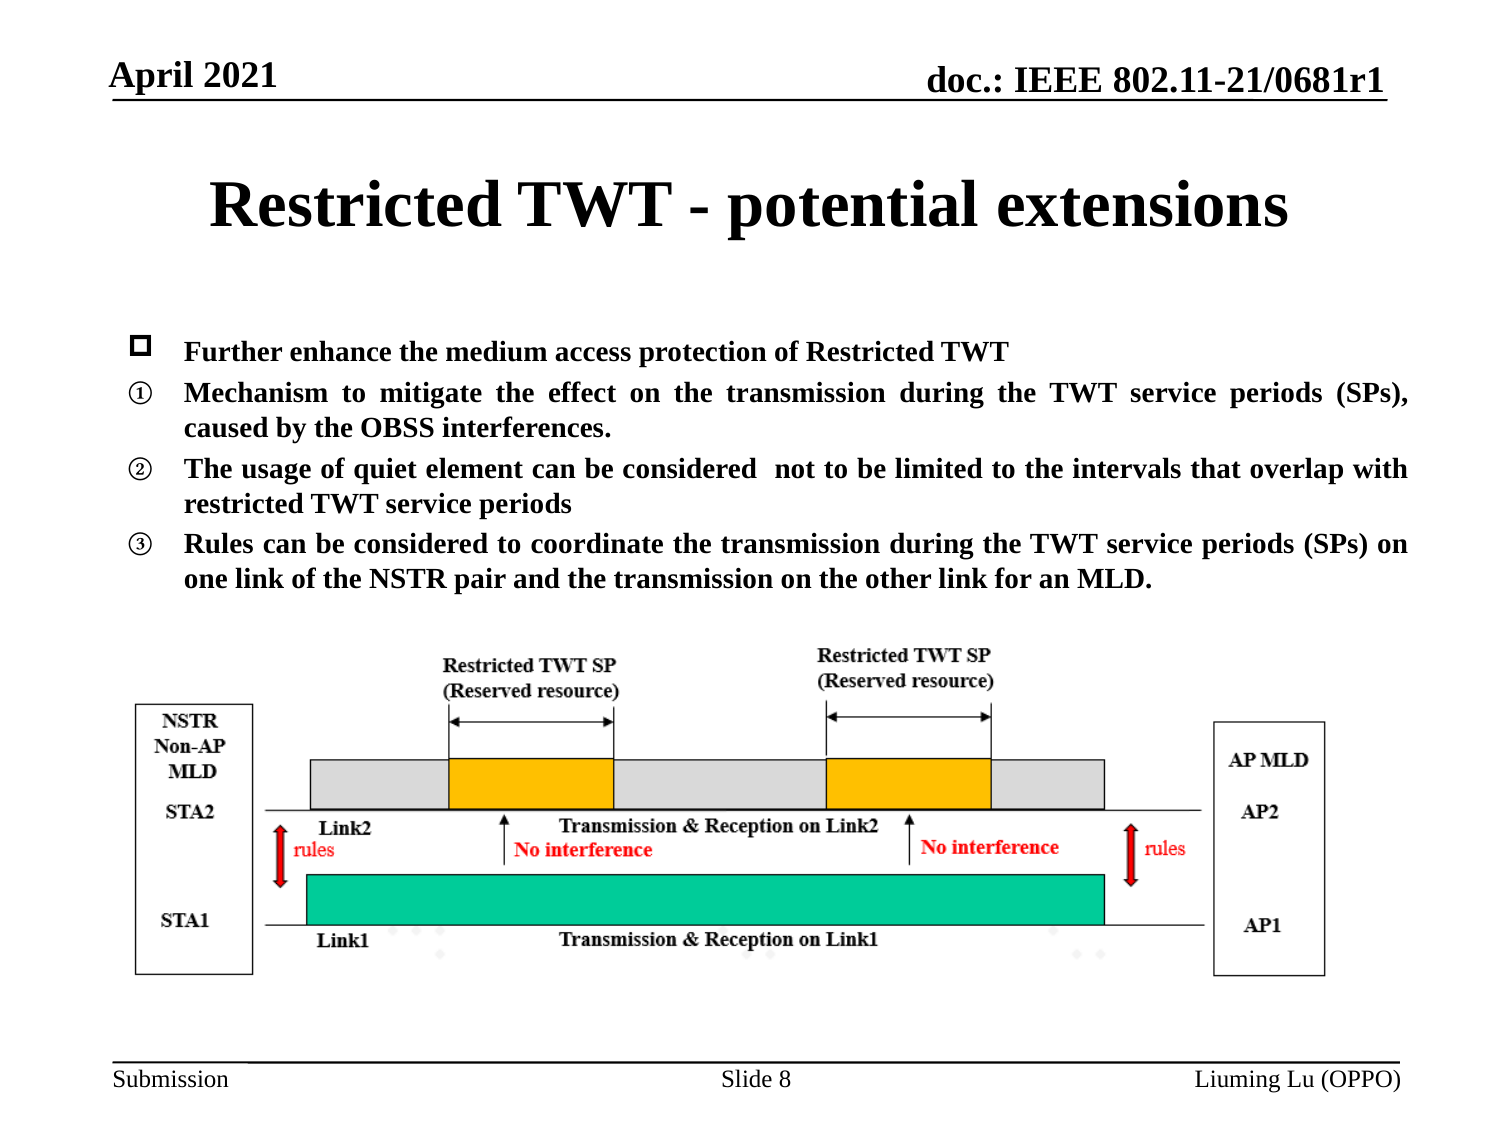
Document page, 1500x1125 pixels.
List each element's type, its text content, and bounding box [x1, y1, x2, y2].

footer Liuming Lu (OPPO) [949, 1061, 1402, 1093]
picture [124, 642, 1338, 989]
title Restricted TWT - potential extensions [112, 112, 1388, 288]
list Further enhance the medium access protection of Restricted TWT Mechanism to mitigate the effect on the transmission during the TWT service periods (SPs), caused by the OBSS interferences. The usage of quiet element can be considered not to be limited to the intervals that overlap with restricted TWT service periods Rules can be considered to coordinate the transmission during the TWT service periods (SPs) on one link of the NSTR pair and the transmission on the other link for an MLD. [112, 324, 1425, 613]
slide_number Slide 8 [712, 1061, 800, 1093]
